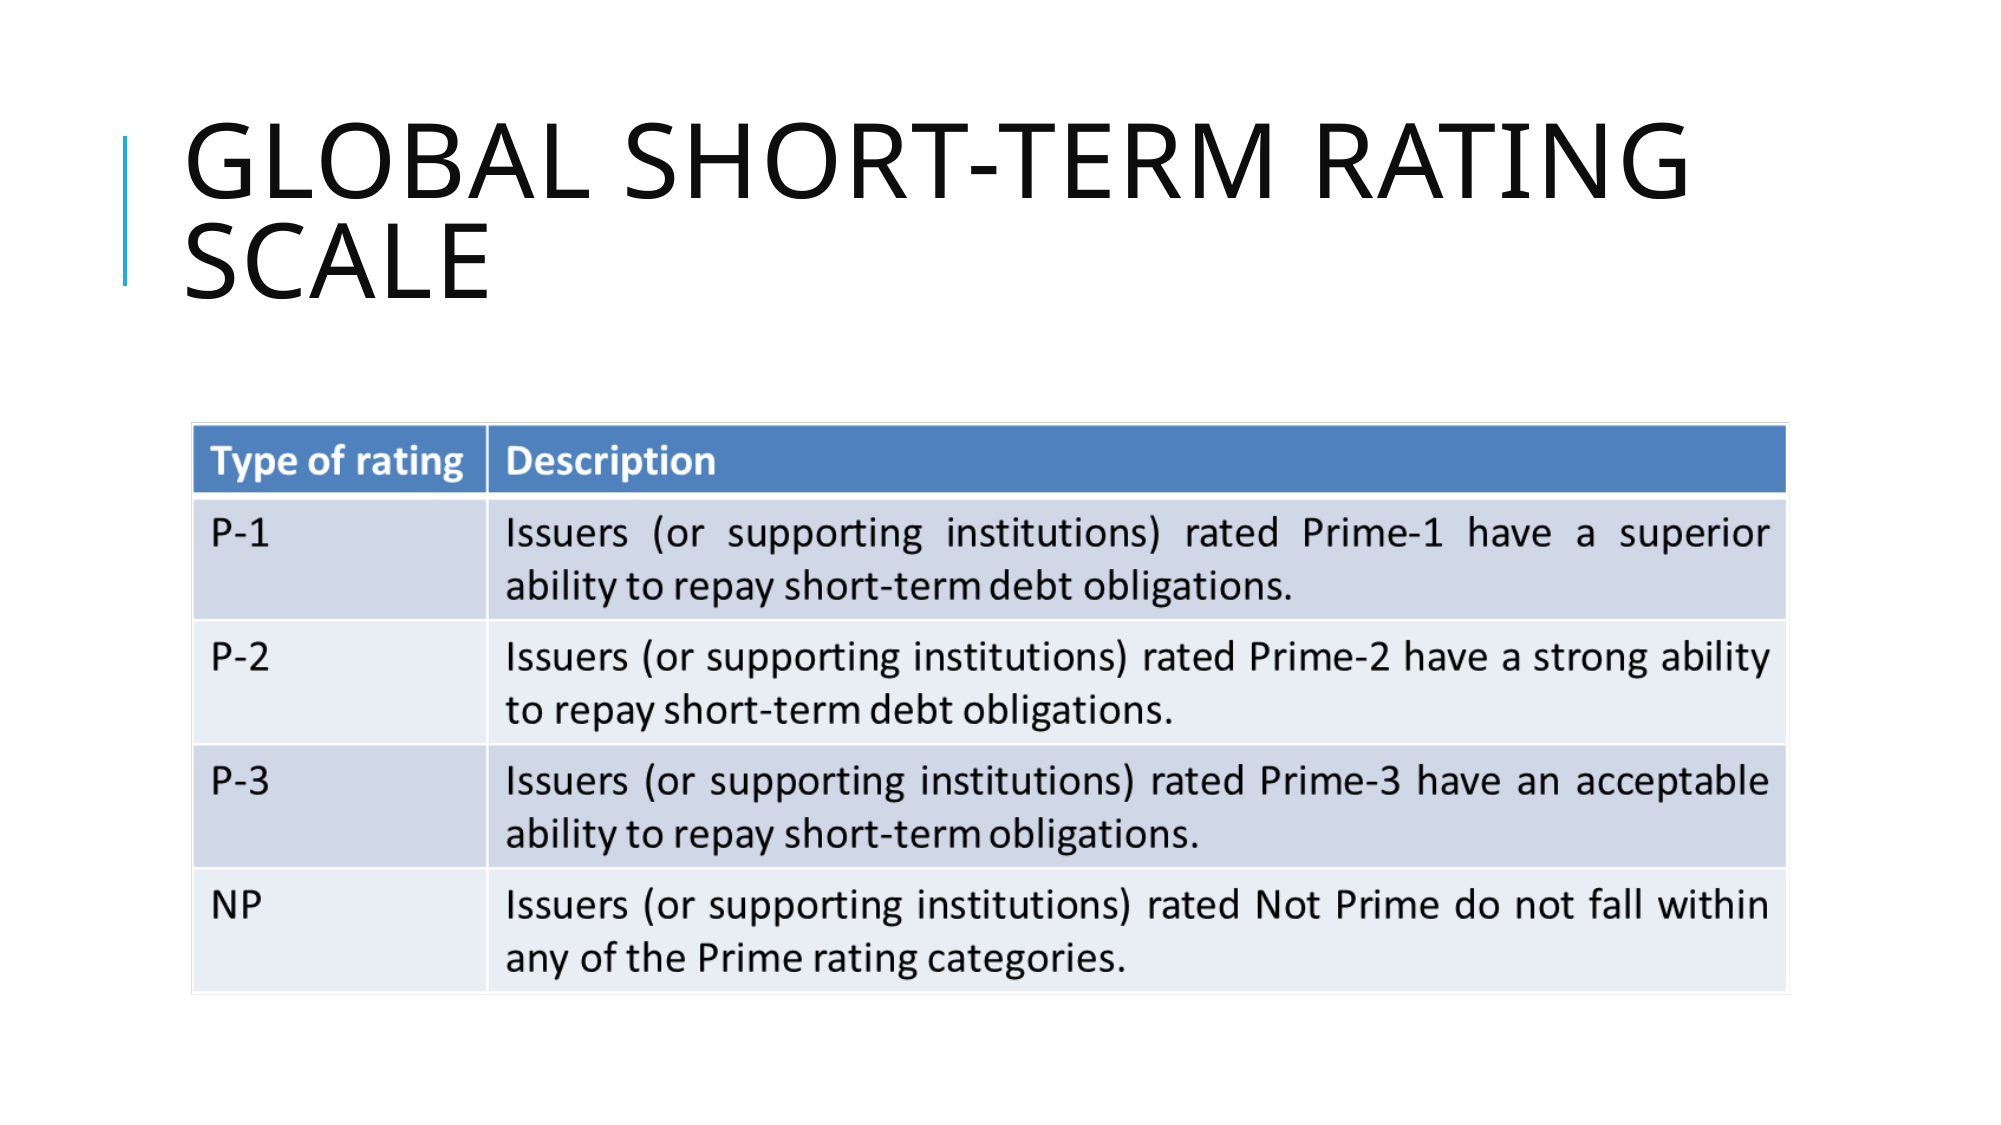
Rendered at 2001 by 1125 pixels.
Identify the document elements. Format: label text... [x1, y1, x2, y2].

title Global Short-Term Rating Scale [168, 96, 1763, 342]
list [190, 418, 1793, 1012]
